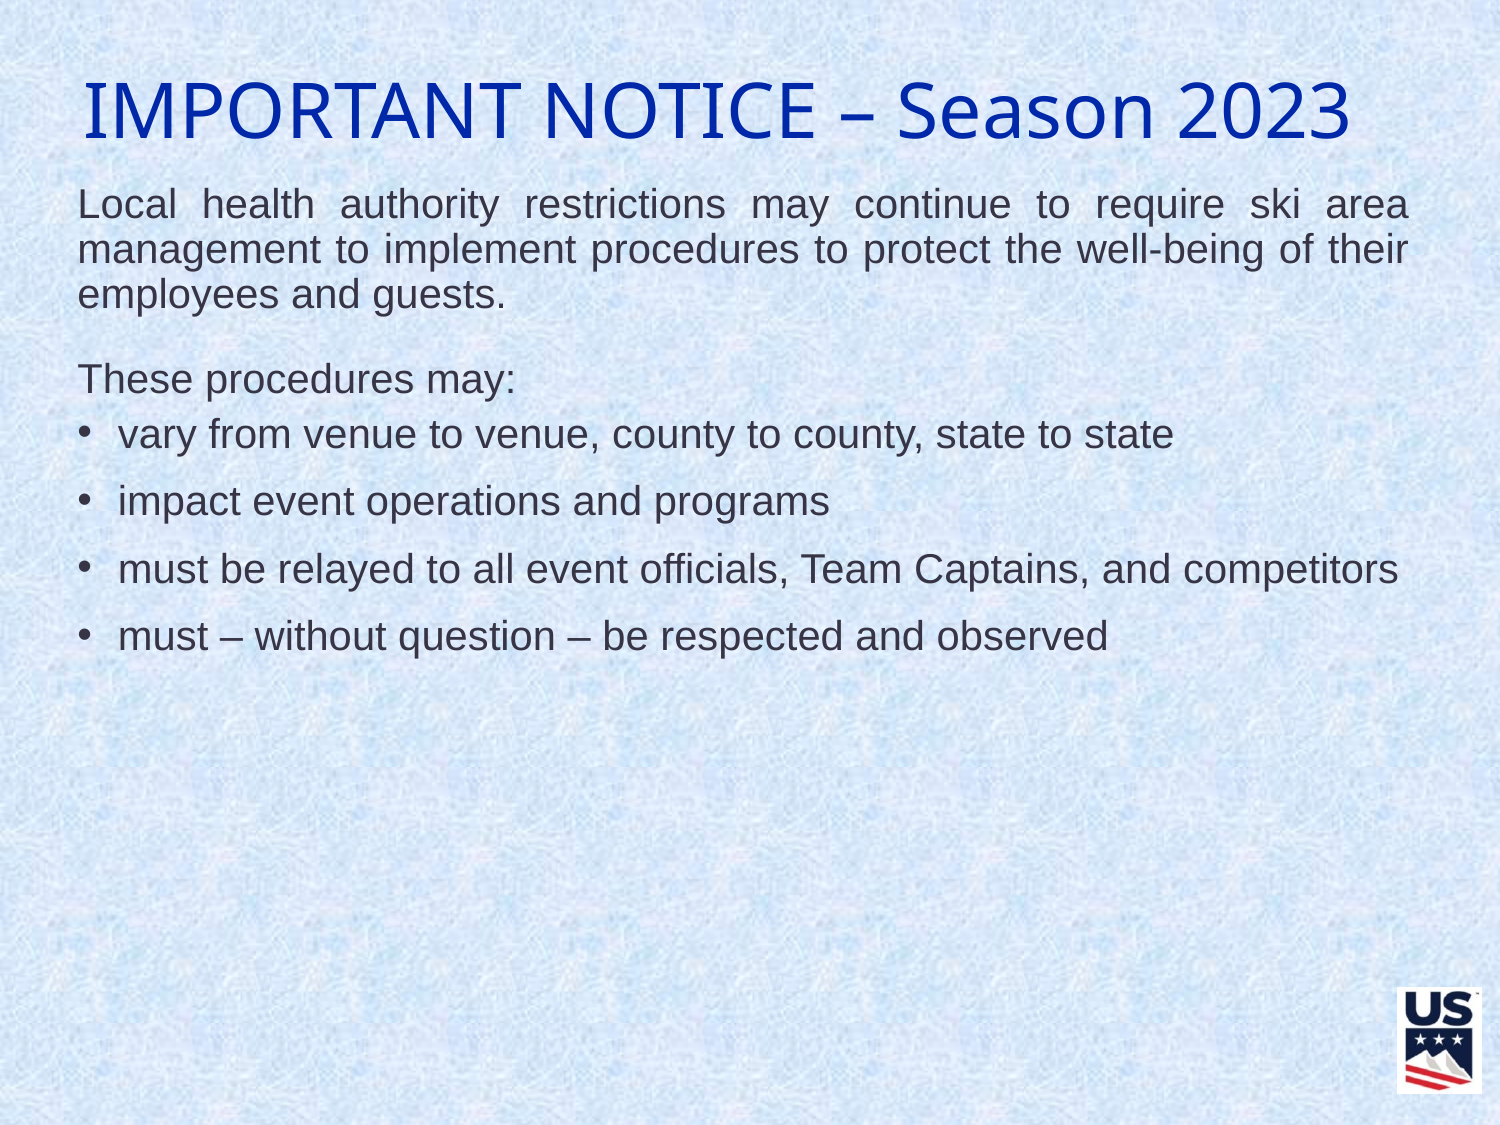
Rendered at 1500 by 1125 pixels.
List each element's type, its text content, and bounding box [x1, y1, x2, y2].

picture [0, 0, 1500, 1125]
title IMPORTANT NOTICE – Season 2023 [68, 24, 1450, 163]
list Local health authority restrictions may continue to require ski area management to implement procedures to protect the well-being of their employees and guests. These procedures may: vary from venue to venue, county to county, state to state impact event operations and programs must be relayed to all event officials, Team Captains, and competitors must – without question – be respected and observed [62, 174, 1425, 1025]
